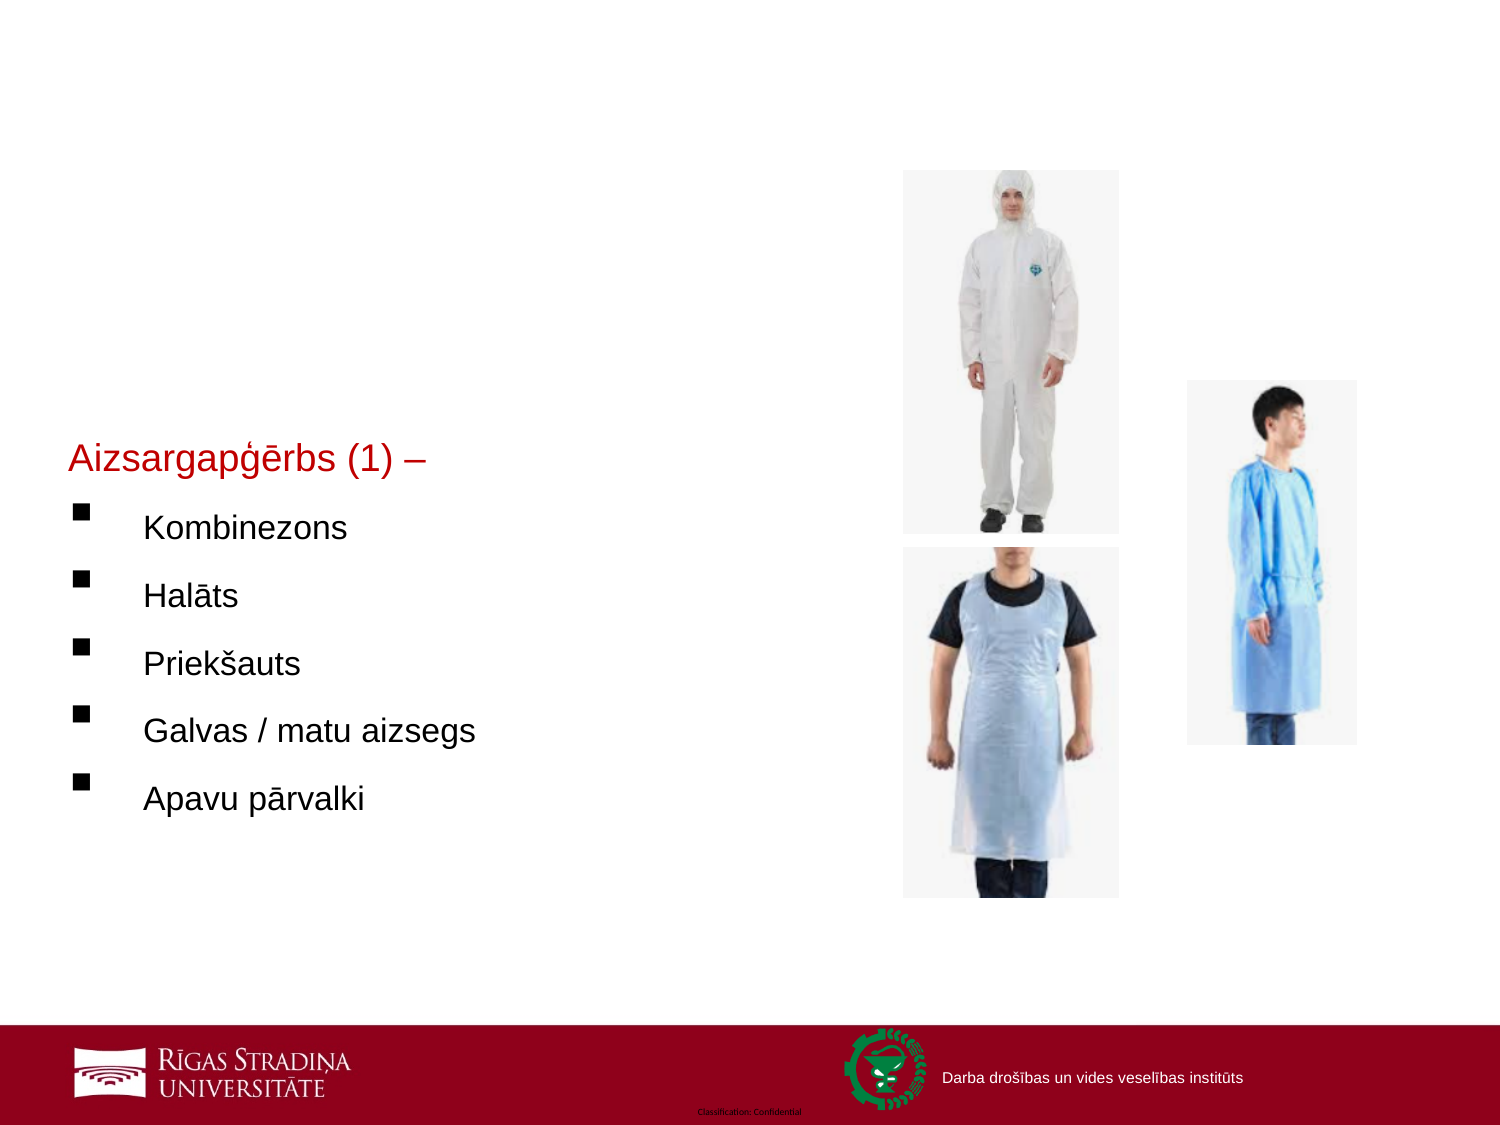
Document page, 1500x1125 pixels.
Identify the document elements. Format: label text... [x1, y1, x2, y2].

picture [0, 0, 1500, 1125]
text_box Aizsargapģērbs (1) – Kombinezons Halāts Priekšauts Galvas / matu aizsegs Apavu pārvalki [53, 408, 1447, 1000]
